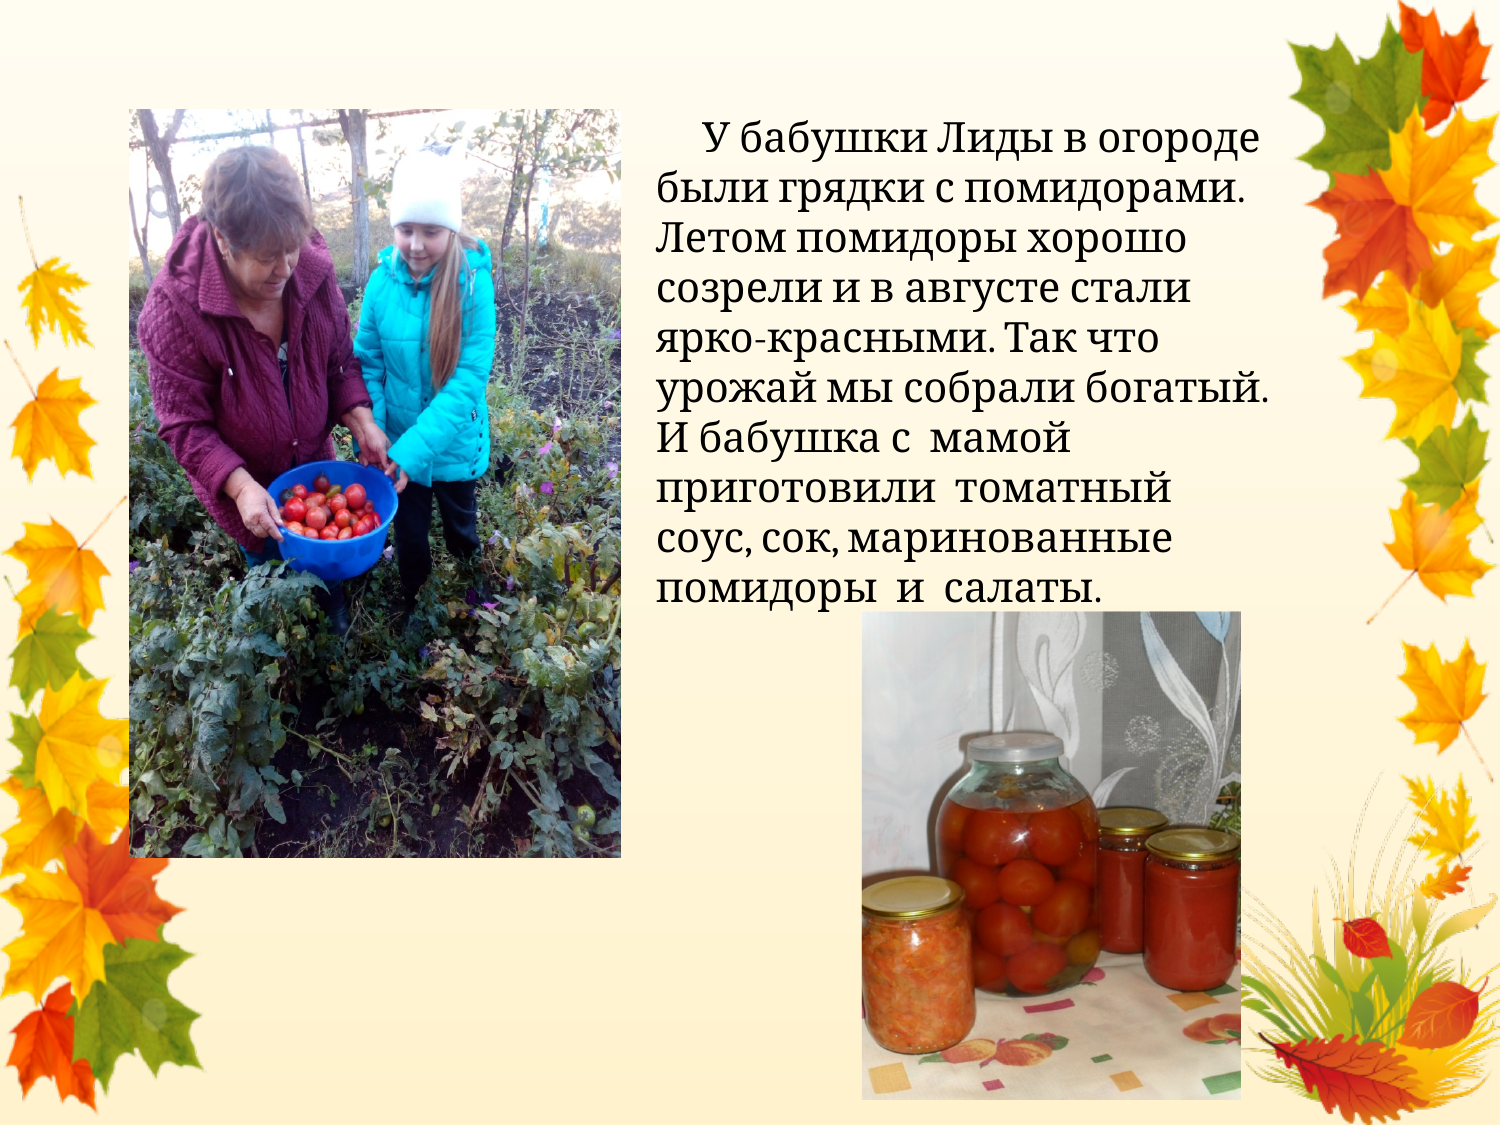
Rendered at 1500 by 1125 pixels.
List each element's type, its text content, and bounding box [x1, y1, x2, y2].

text_box У бабушки Лиды в огороде были грядки с помидорами. Летом помидоры хорошо созрели и в августе стали ярко-красными. Так что урожай мы собрали богатый. И бабушка с мамой приготовили томатный соус, сок, маринованные помидоры и салаты. [640, 102, 1284, 618]
picture [805, 0, 1500, 1125]
picture [0, 108, 621, 1125]
